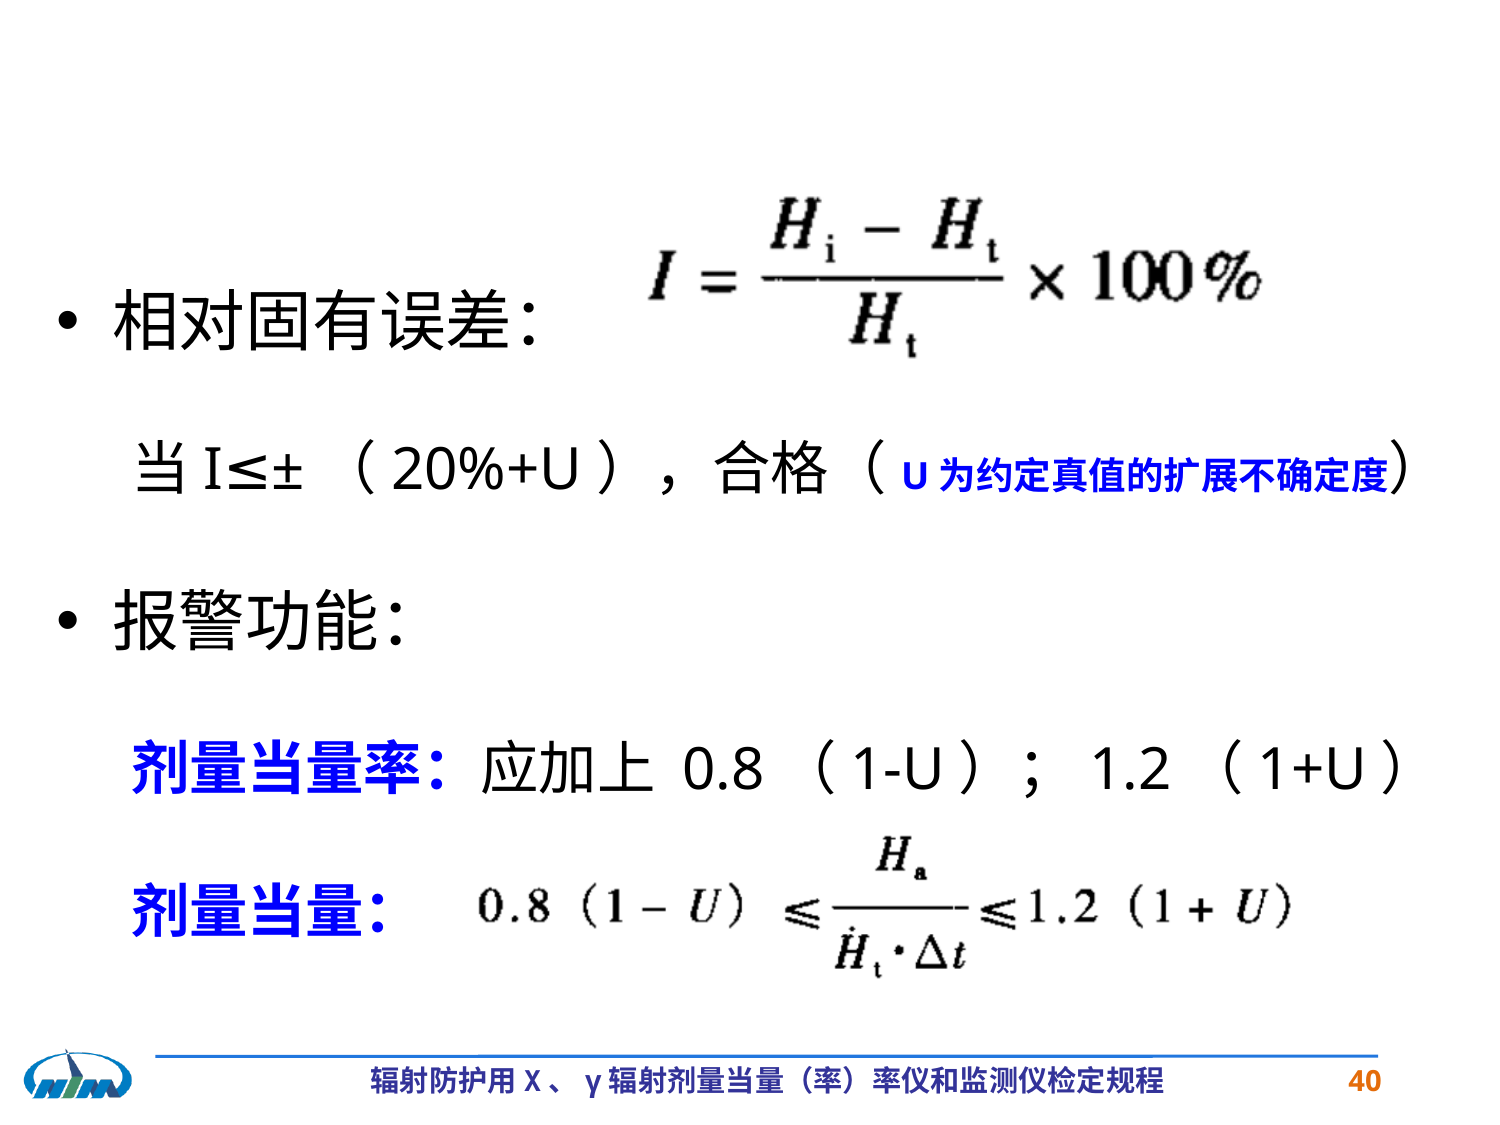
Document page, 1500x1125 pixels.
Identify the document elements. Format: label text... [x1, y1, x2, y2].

picture [619, 148, 1310, 373]
list 相对固有误差： 当I≤±（20%+U），合格（U为约定真值的扩展不确定度） 报警功能： 剂量当量率：应加上 0.8（1-U）；1.2（1+U） 剂量当量： [41, 231, 1471, 994]
picture [454, 822, 1338, 988]
picture [17, 1033, 138, 1118]
